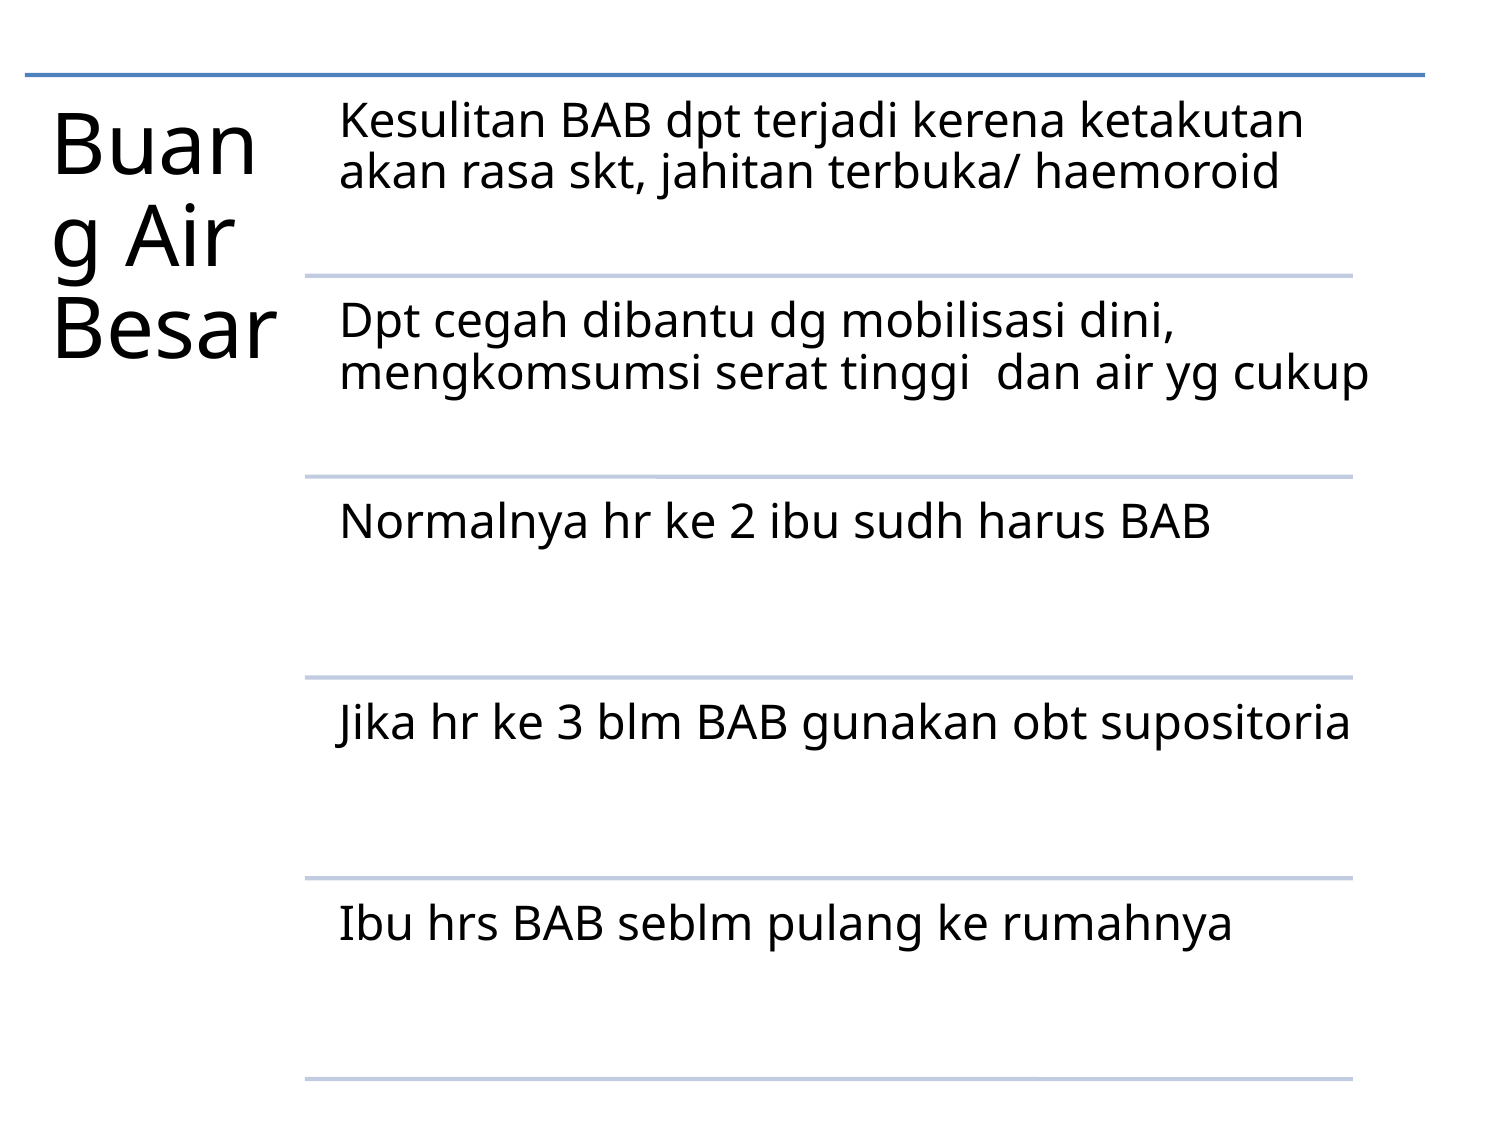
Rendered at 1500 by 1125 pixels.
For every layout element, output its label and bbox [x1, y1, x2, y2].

list [24, 74, 1426, 1088]
